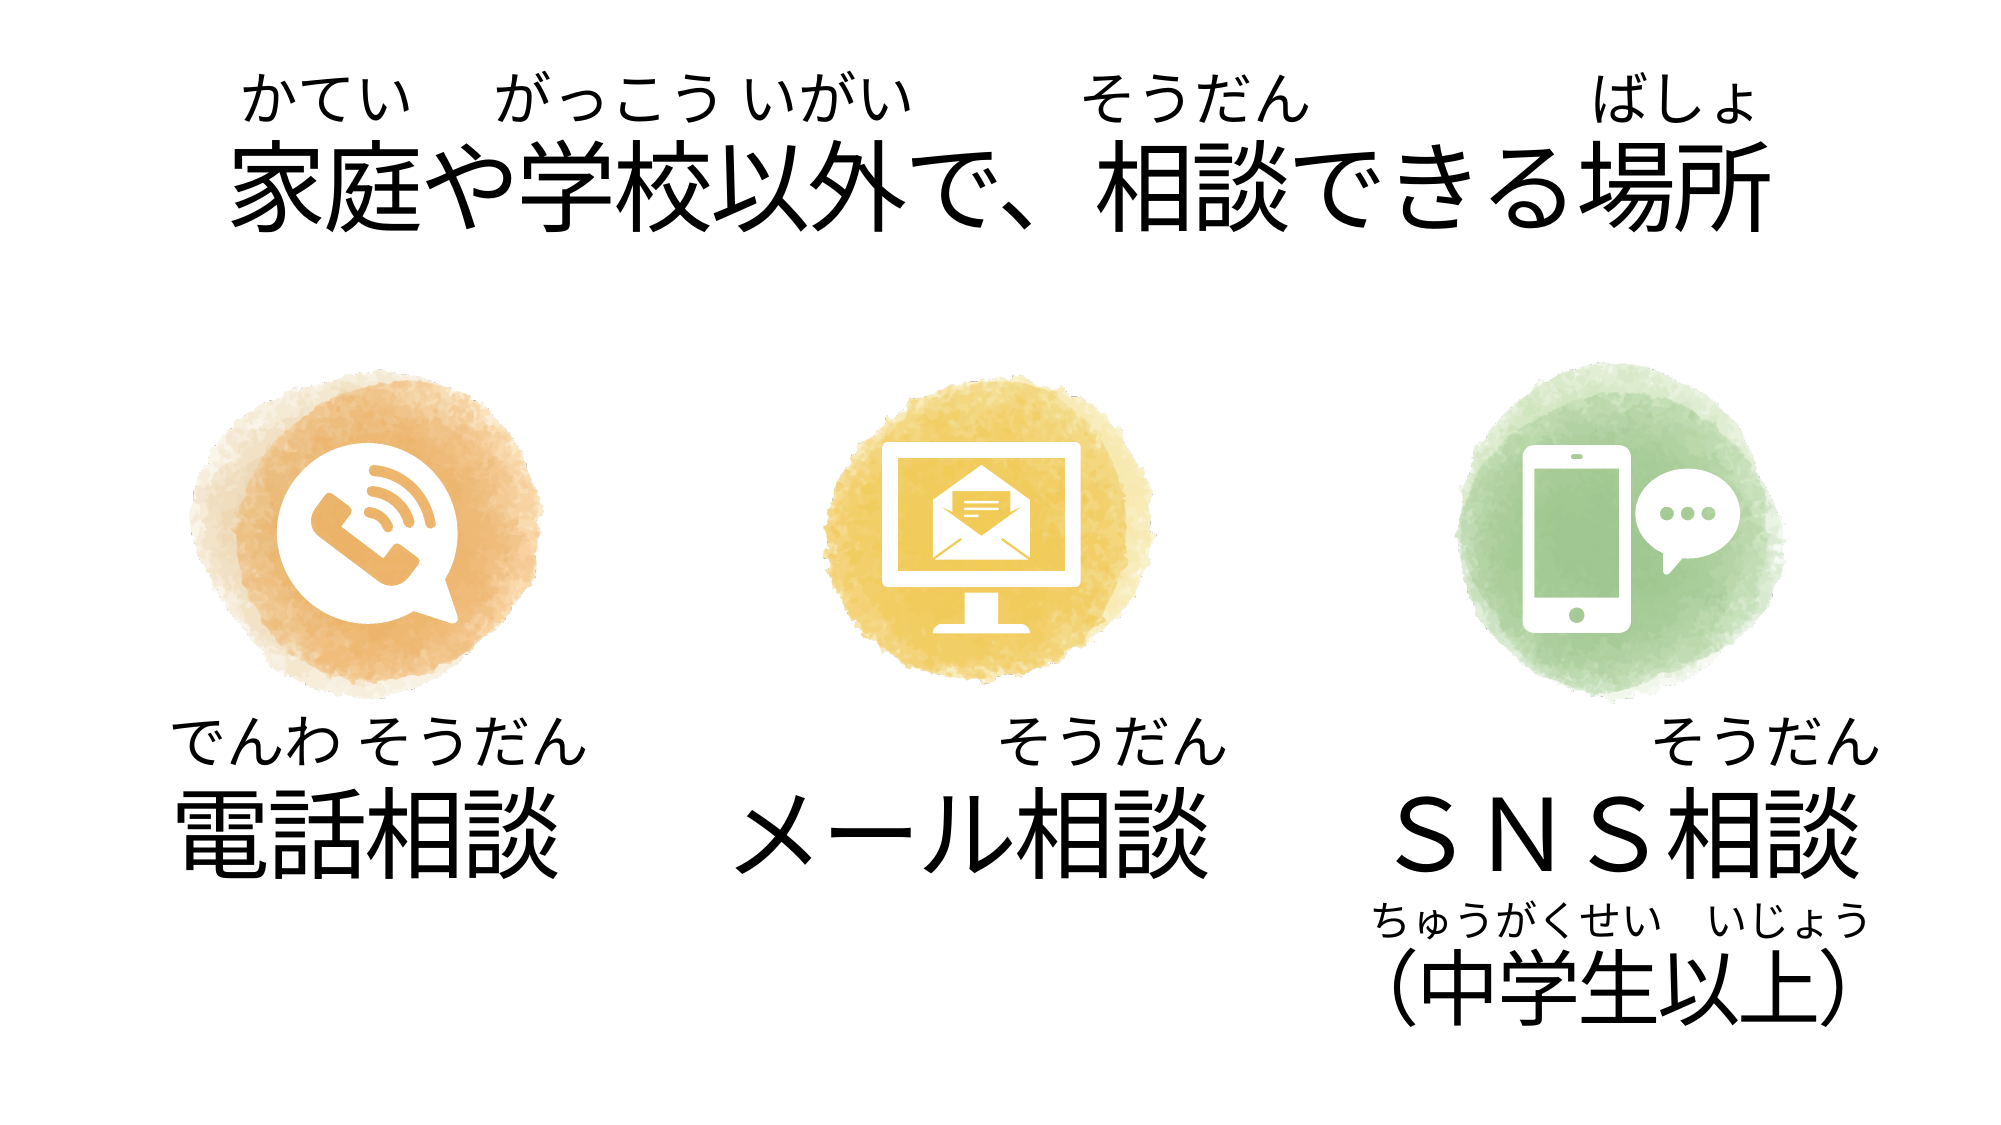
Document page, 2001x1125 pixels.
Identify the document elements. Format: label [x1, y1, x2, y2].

text_box [708, 362, 1292, 901]
text_box [116, 359, 641, 901]
text_box [1320, 352, 1945, 1045]
text_box [194, 46, 1835, 254]
